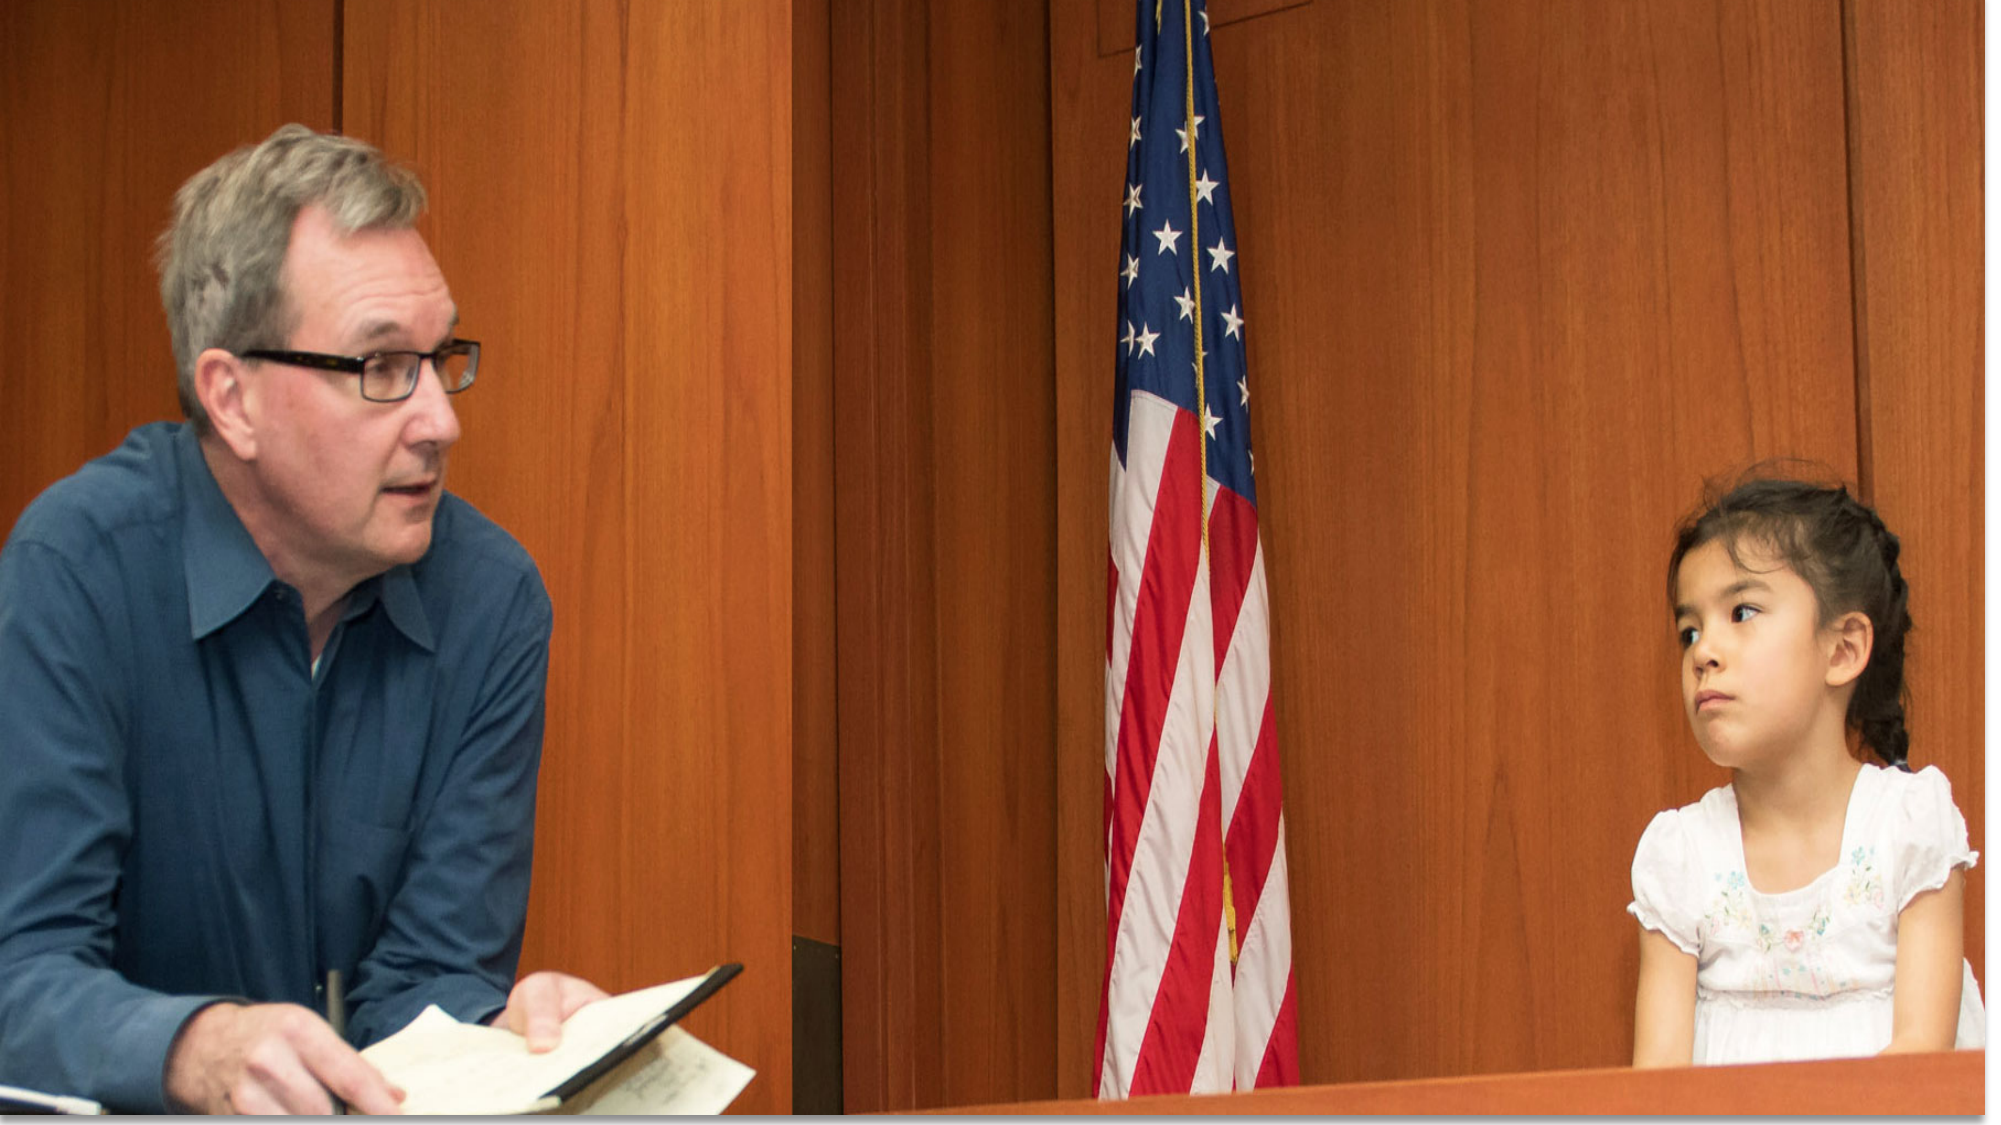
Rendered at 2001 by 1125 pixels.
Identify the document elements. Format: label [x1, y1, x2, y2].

picture [0, 0, 1986, 1115]
text_box [0, 0, 2000, 1125]
